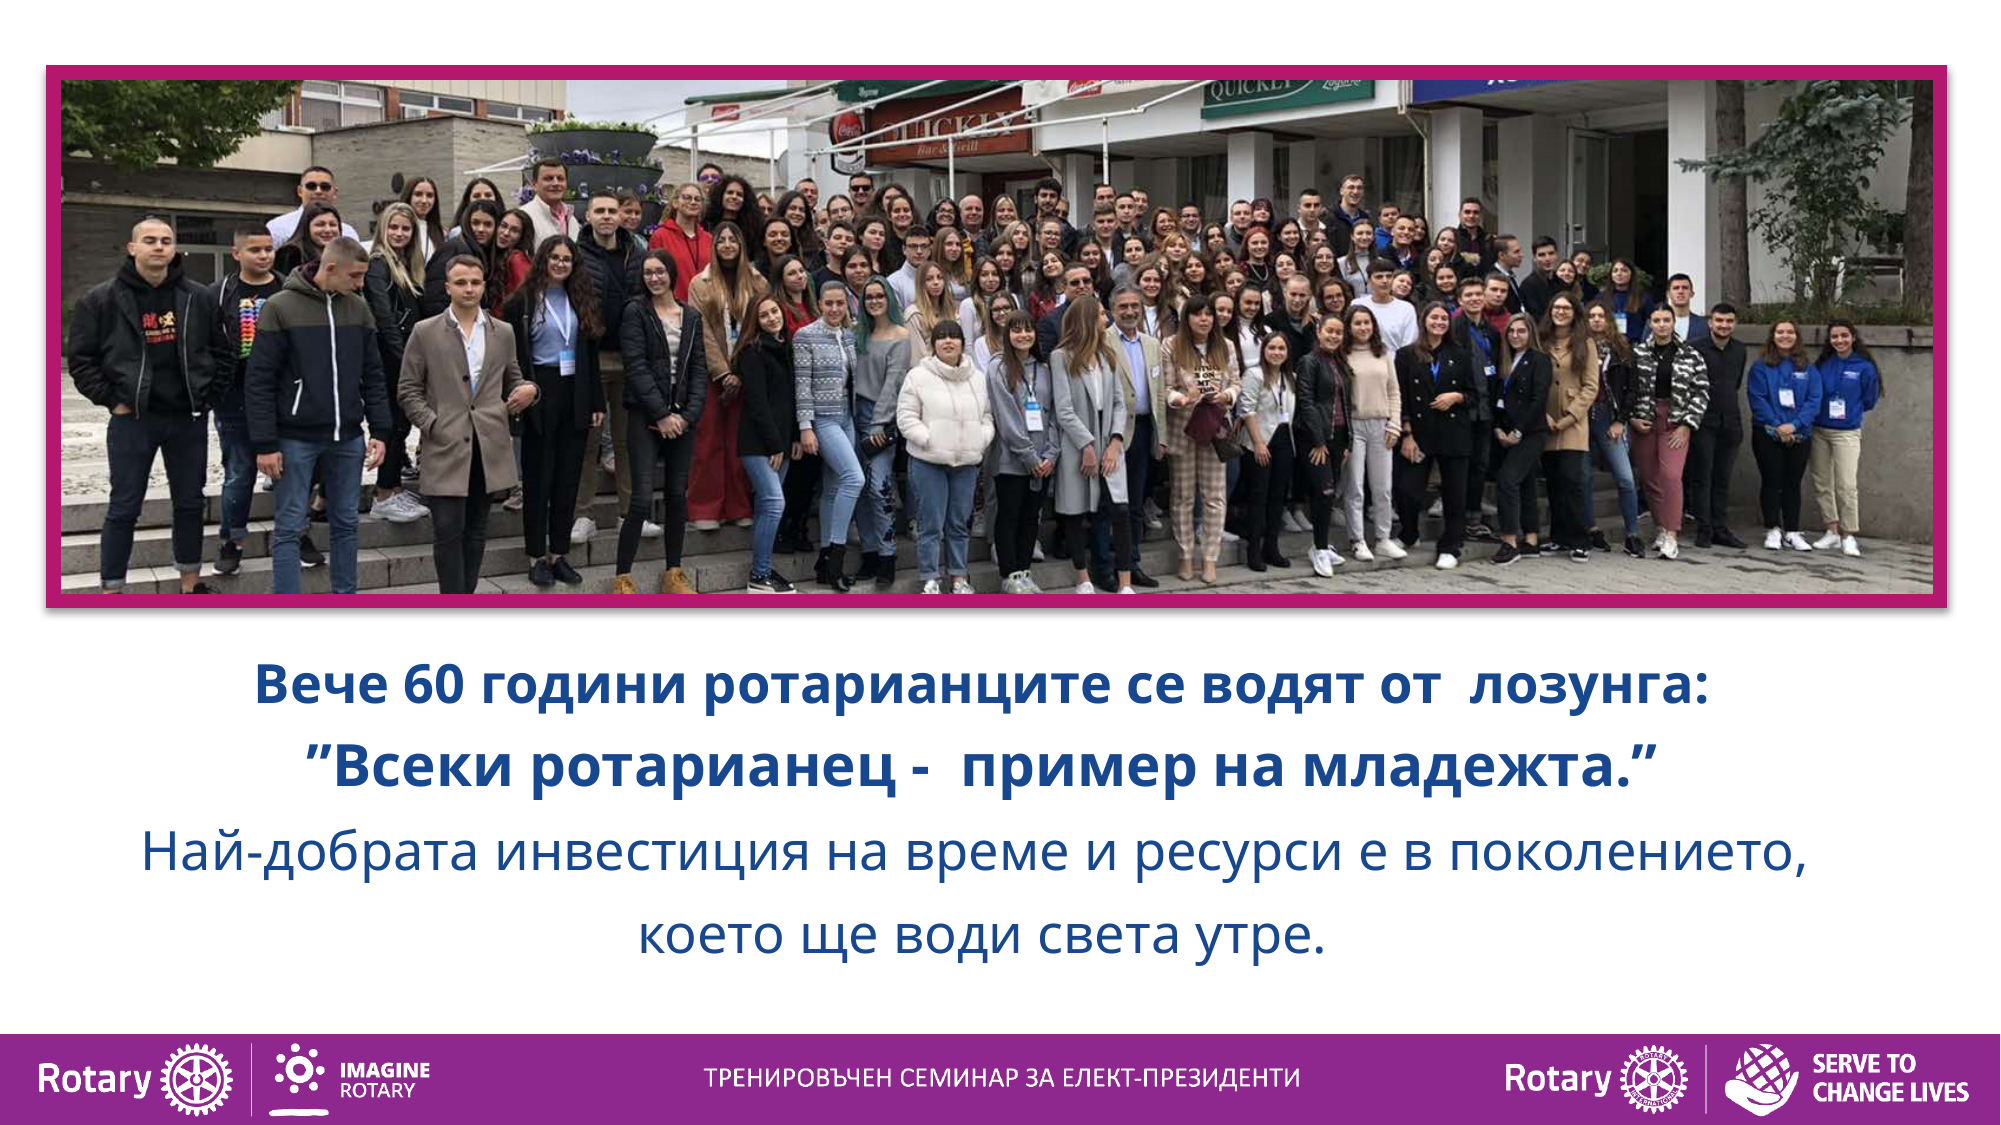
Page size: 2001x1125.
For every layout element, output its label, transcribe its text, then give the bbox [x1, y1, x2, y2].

picture [60, 79, 1933, 594]
picture [0, 1034, 2001, 1125]
subtitle Вече 60 години ротарианците се водят от лозунга: ”Всеки ротарианец - пример на младежта.” Най-добрата инвестиция на време и ресурси е в поколението, което ще води света утре. [99, 636, 1866, 976]
